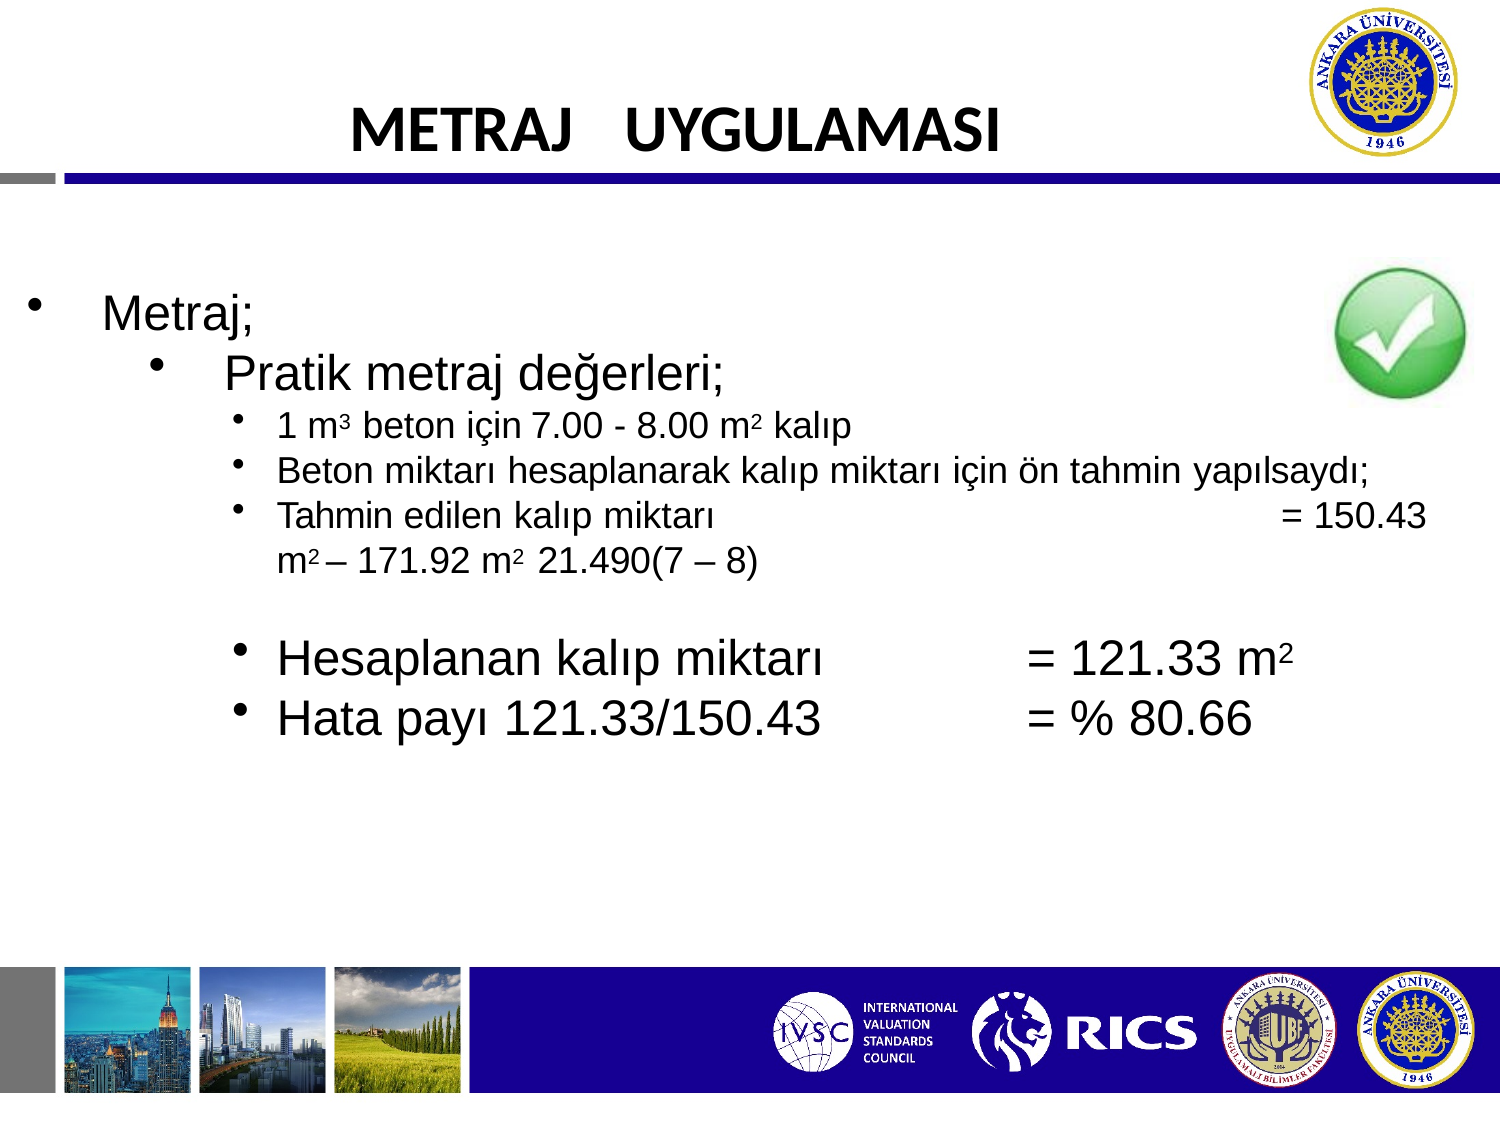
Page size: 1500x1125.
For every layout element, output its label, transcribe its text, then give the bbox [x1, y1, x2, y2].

text_box Hesaplanan kalıp miktarı Hata payı 121.33/150.43 [230, 623, 830, 746]
picture [0, 0, 1500, 1125]
title METRAJ UYGULAMASI [346, 82, 1411, 273]
text_box [1324, 257, 1475, 408]
text_box Metraj; Pratik metraj değerleri; 1 m3 beton için 7.00 - 8.00 m2 kalıp Beton miktarı hesaplanarak kalıp miktarı için ön tahmin yapılsaydı; Tahmin edilen kalıp miktarı = 150.43 m2 – 171.92 m2 21.490(7 – 8) [22, 278, 1453, 581]
text_box = 121.33 m2 = % 80.66 [1020, 623, 1304, 746]
